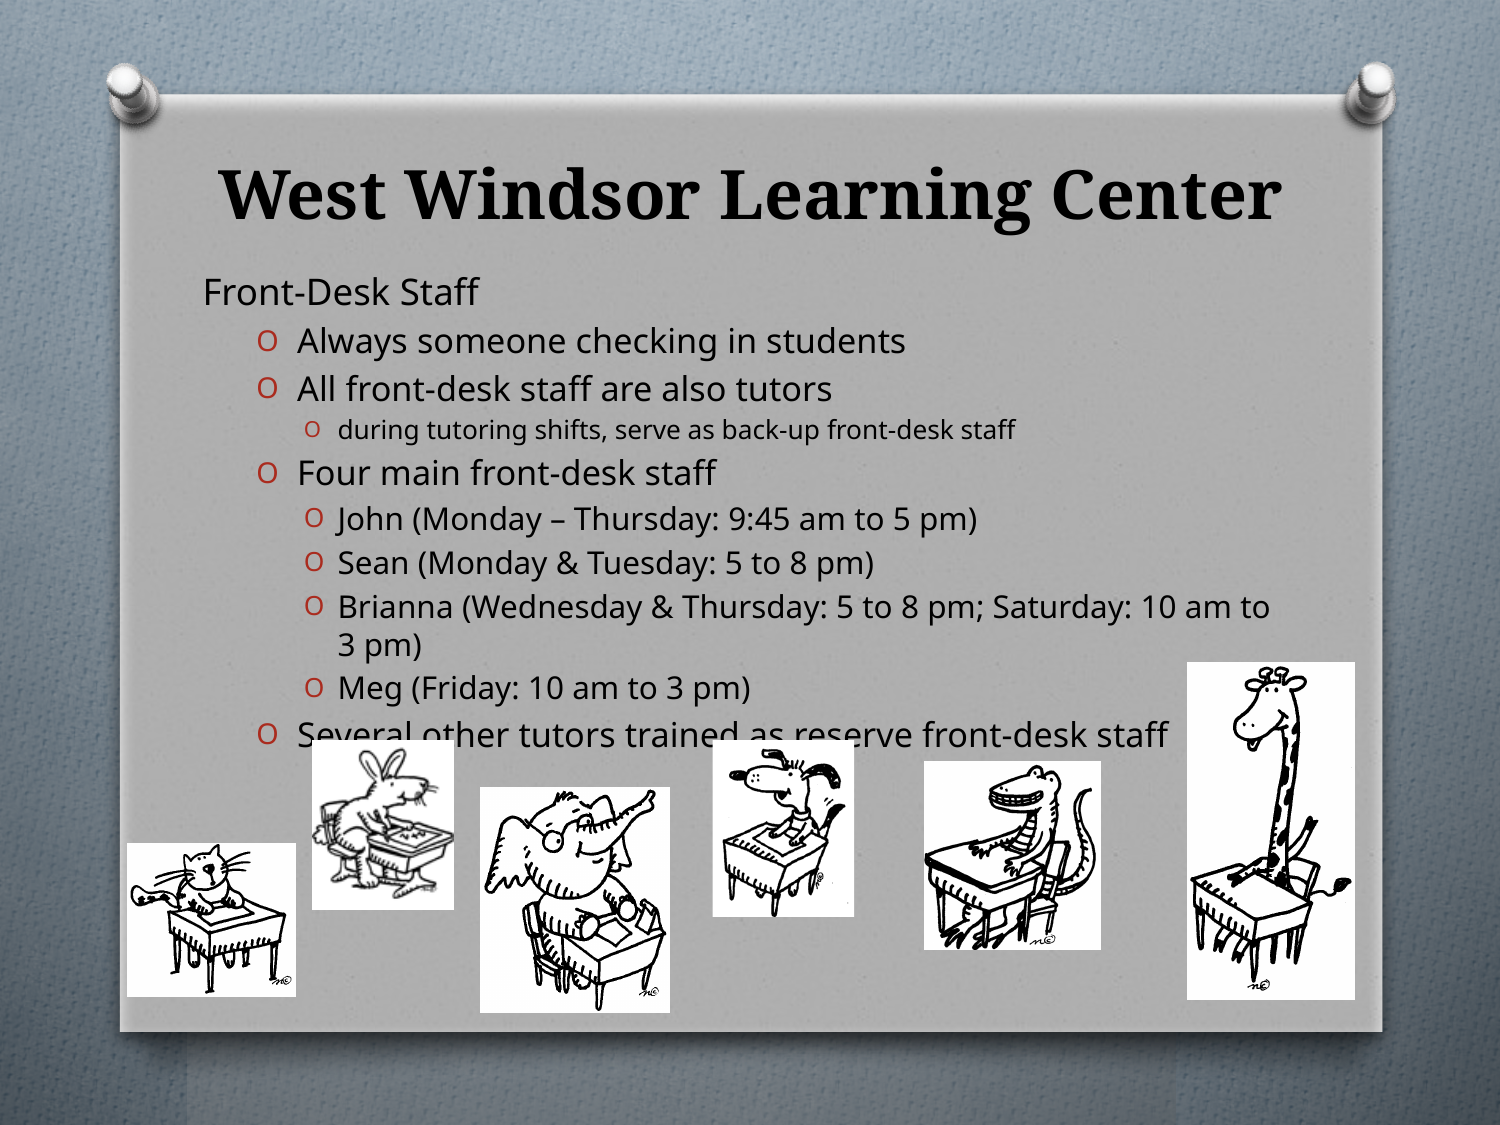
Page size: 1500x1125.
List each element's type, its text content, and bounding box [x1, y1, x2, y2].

picture [1187, 661, 1355, 1000]
title West Windsor Learning Center [179, 134, 1323, 250]
picture [127, 842, 296, 997]
list Front-Desk Staff Always someone checking in students All front-desk staff are also tutors during tutoring shifts, serve as back-up front-desk staff Four main front-desk staff John (Monday – Thursday: 9:45 am to 5 pm) Sean (Monday & Tuesday: 5 to 8 pm) Brianna (Wednesday & Thursday: 5 to 8 pm; Saturday: 10 am to 3 pm) Meg (Friday: 10 am to 3 pm) Several other tutors trained as reserve front-desk staff [187, 261, 1300, 763]
picture [480, 787, 670, 1013]
picture [312, 740, 454, 910]
picture [924, 760, 1101, 951]
picture [712, 740, 855, 917]
picture [75, 29, 198, 153]
picture [1317, 35, 1439, 156]
